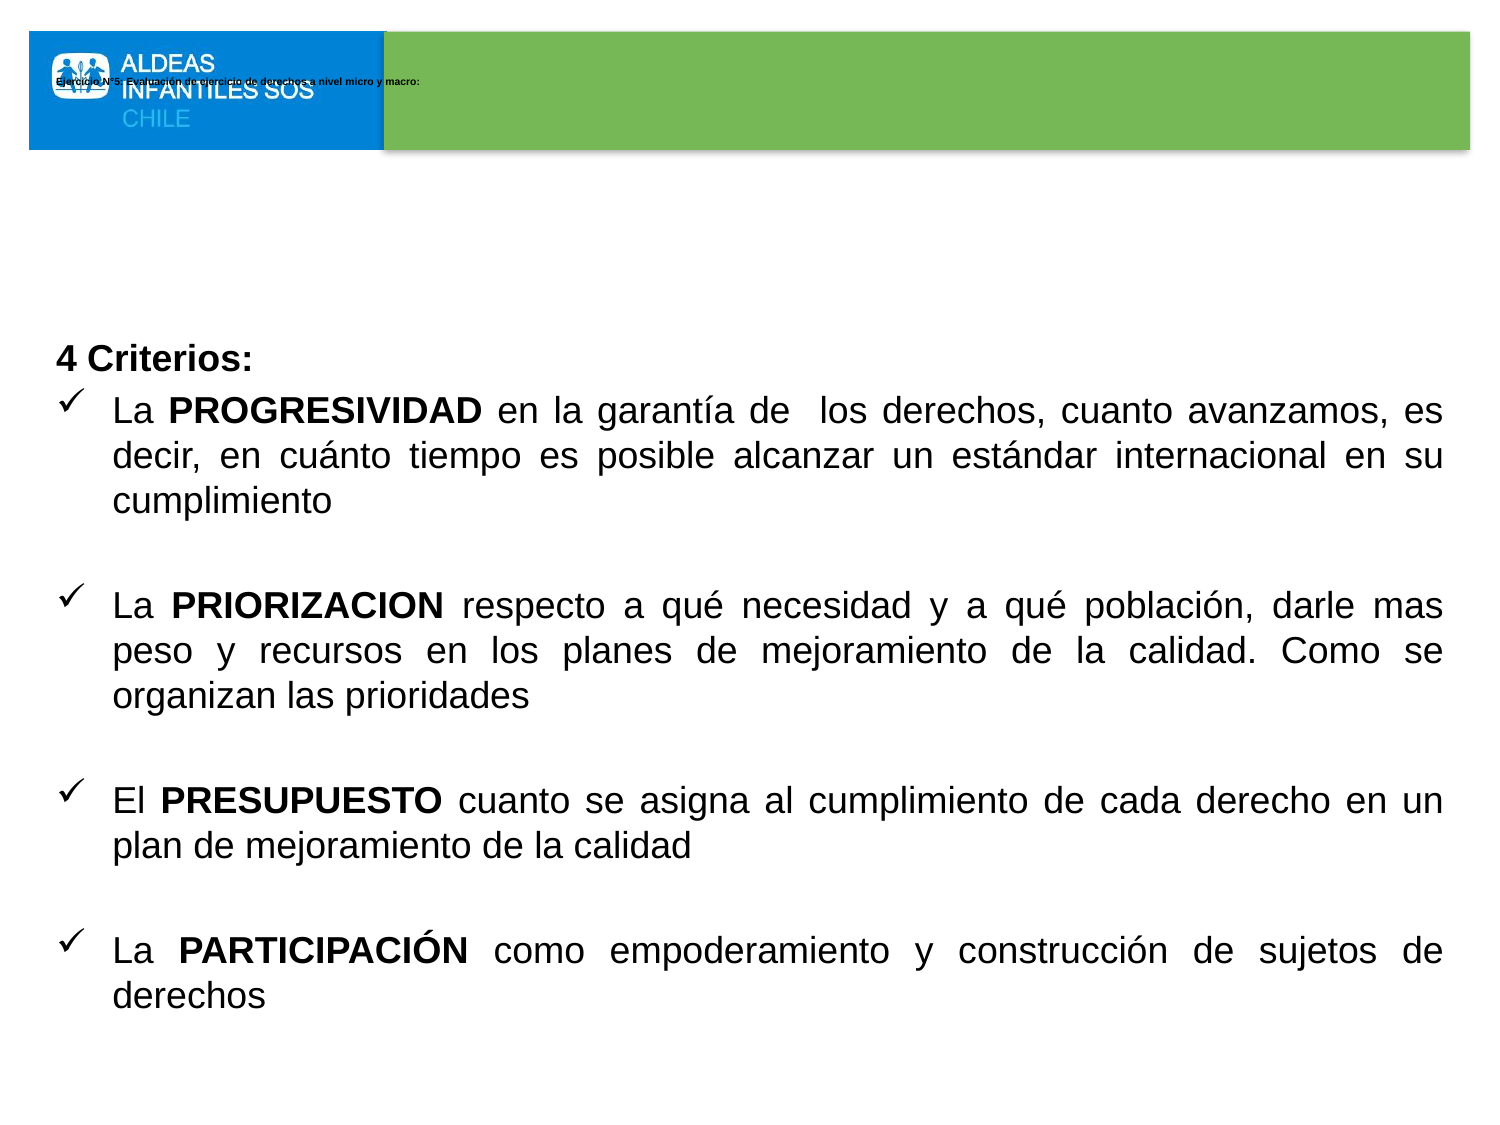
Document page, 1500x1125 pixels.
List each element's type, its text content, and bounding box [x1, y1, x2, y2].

title Ejercicio N°5: Evaluación de ejercicio de derechos a nivel micro y macro: [41, 42, 1427, 126]
picture [29, 31, 383, 150]
list 4 Criterios: La PROGRESIVIDAD en la garantía de los derechos, cuanto avanzamos, es decir, en cuánto tiempo es posible alcanzar un estándar internacional en su cumplimiento La PRIORIZACION respecto a qué necesidad y a qué población, darle mas peso y recursos en los planes de mejoramiento de la calidad. Como se organizan las prioridades El PRESUPUESTO cuanto se asigna al cumplimiento de cada derecho en un plan de mejoramiento de la calidad La PARTICIPACIÓN como empoderamiento y construcción de sujetos de derechos [41, 326, 1459, 1125]
